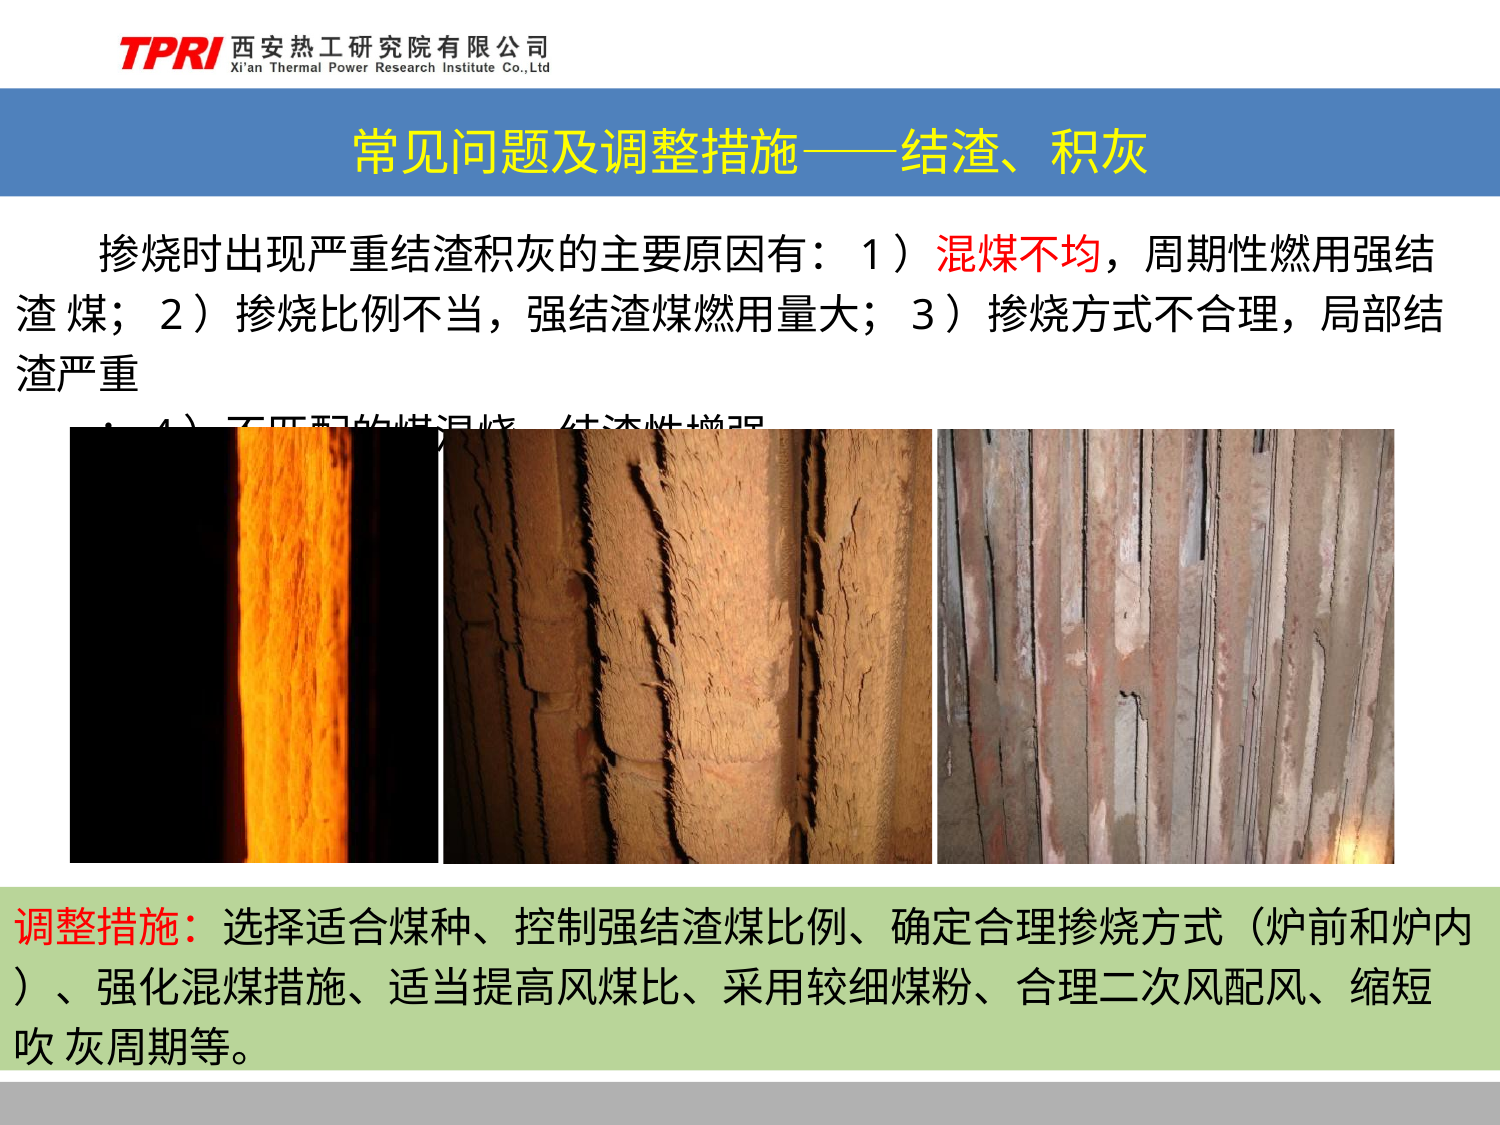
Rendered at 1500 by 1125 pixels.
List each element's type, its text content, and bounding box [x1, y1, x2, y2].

title 常见问题及调整措施——结渣、积灰 [347, 117, 1152, 215]
text_box [443, 429, 933, 864]
text_box 掺烧时出现严重结渣积灰的主要原因有：1）混煤不均，周期性燃用强结渣 煤；2）掺烧比例不当，强结渣煤燃用量大；3）掺烧方式不合理，局部结渣严重 ；4）不匹配的煤混烧，结渣性增强。 [12, 215, 1476, 458]
text_box [117, 33, 552, 75]
text_box 调整措施：选择适合煤种、控制强结渣煤比例、确定合理掺烧方式（炉前和炉内 ）、强化混煤措施、适当提高风煤比、采用较细煤粉、合理二次风配风、缩短吹 灰周期等。 [0, 886, 1500, 1071]
text_box [69, 427, 439, 863]
text_box [0, 1081, 1500, 1125]
text_box [937, 429, 1395, 864]
text_box [0, 88, 1500, 197]
